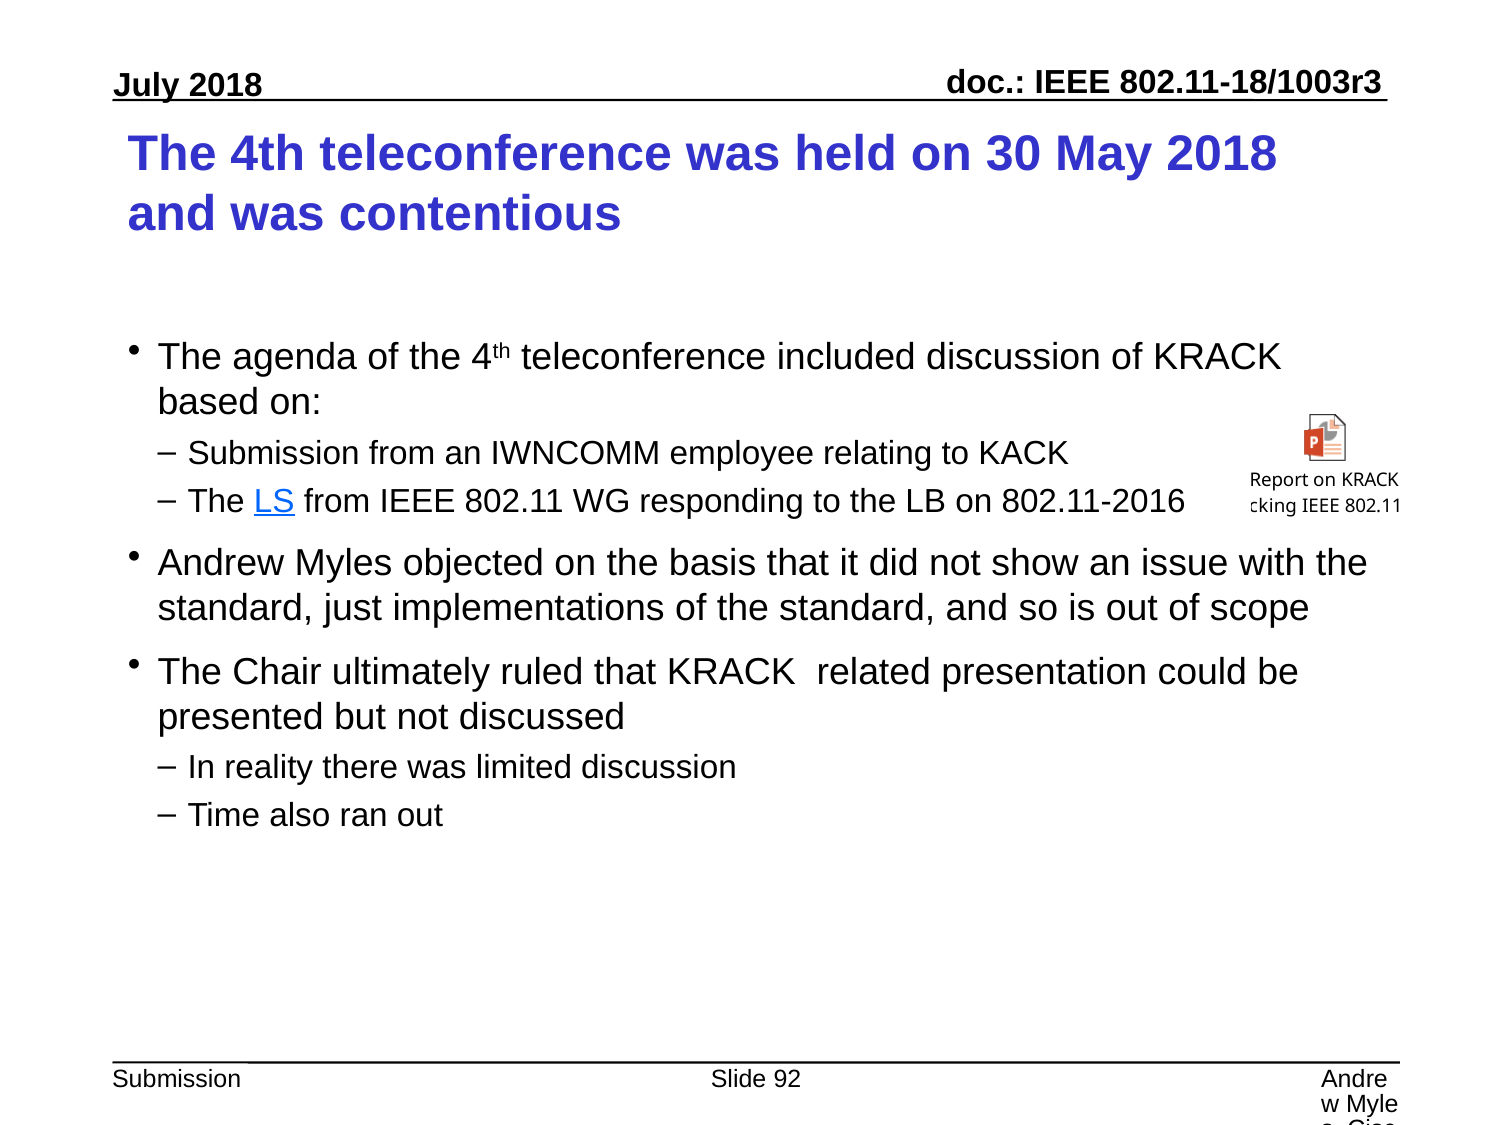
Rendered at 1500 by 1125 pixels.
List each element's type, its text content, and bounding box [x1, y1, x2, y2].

slide_number Slide 92 [709, 1061, 803, 1093]
title The 4th teleconference was held on 30 May 2018 and was contentious [112, 112, 1388, 288]
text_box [1251, 412, 1402, 545]
list The agenda of the 4th teleconference included discussion of KRACK based on: Submission from an IWNCOMM employee relating to KACK The LS from IEEE 802.11 WG responding to the LB on 802.11-2016 Andrew Myles objected on the basis that it did not show an issue with the standard, just implementations of the standard, and so is out of scope The Chair ultimately ruled that KRACK related presentation could be presented but not discussed In reality there was limited discussion Time also ran out [112, 324, 1388, 1000]
footer Andrew Myles, Cisco [1320, 1061, 1402, 1093]
